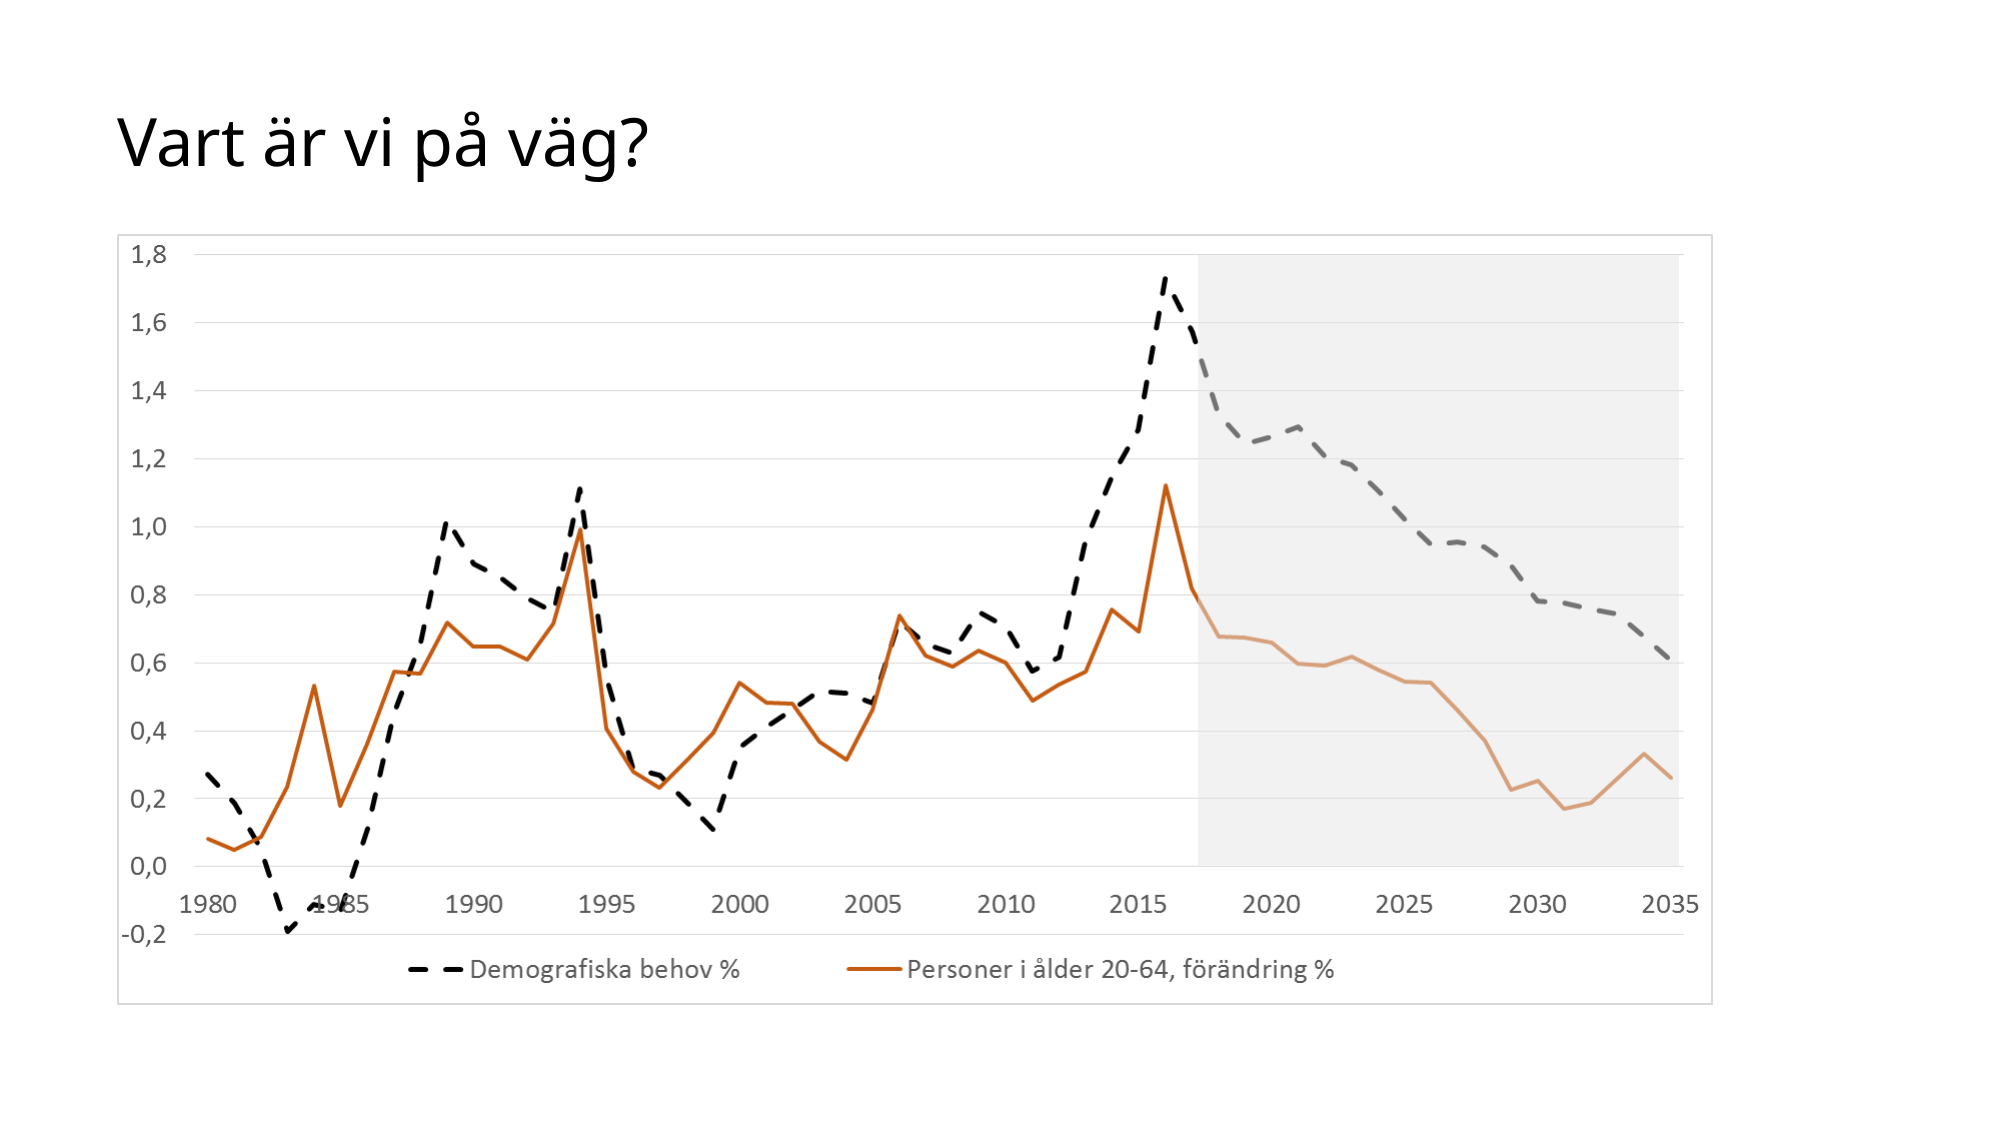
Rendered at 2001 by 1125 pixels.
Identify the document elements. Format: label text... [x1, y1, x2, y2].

picture [117, 234, 1713, 1005]
title Vart är vi på väg? [102, 44, 1679, 247]
